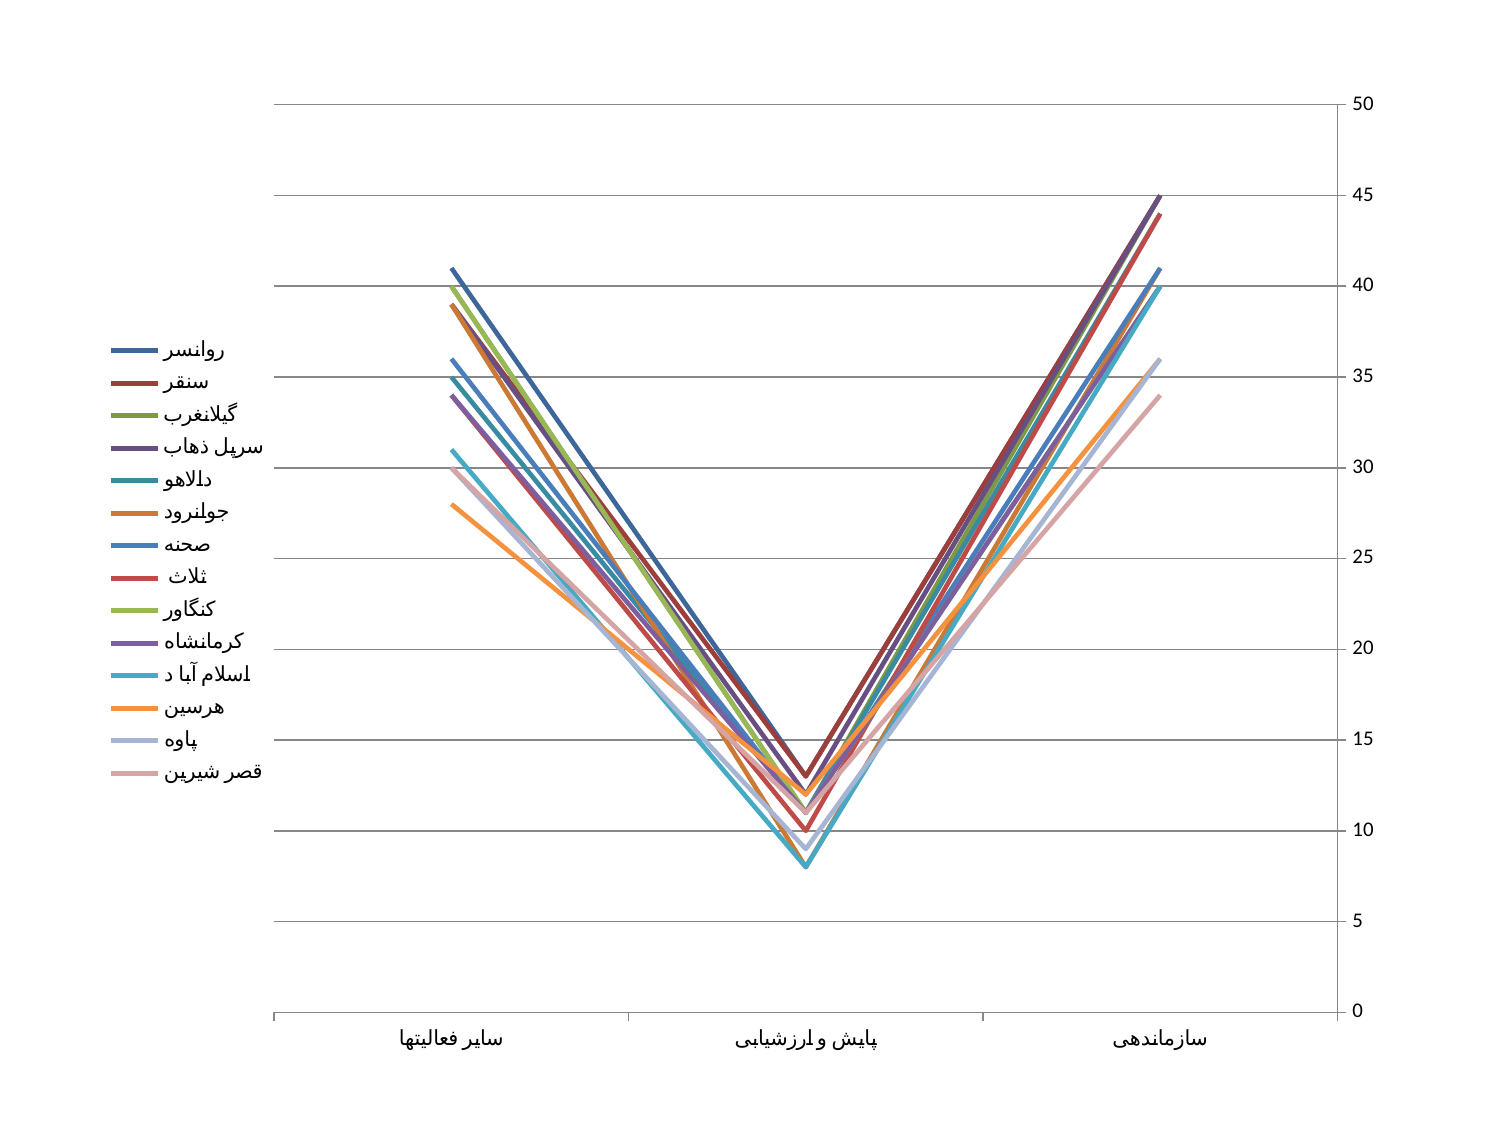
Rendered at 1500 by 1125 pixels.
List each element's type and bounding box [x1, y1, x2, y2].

chart [91, 71, 1409, 1054]
